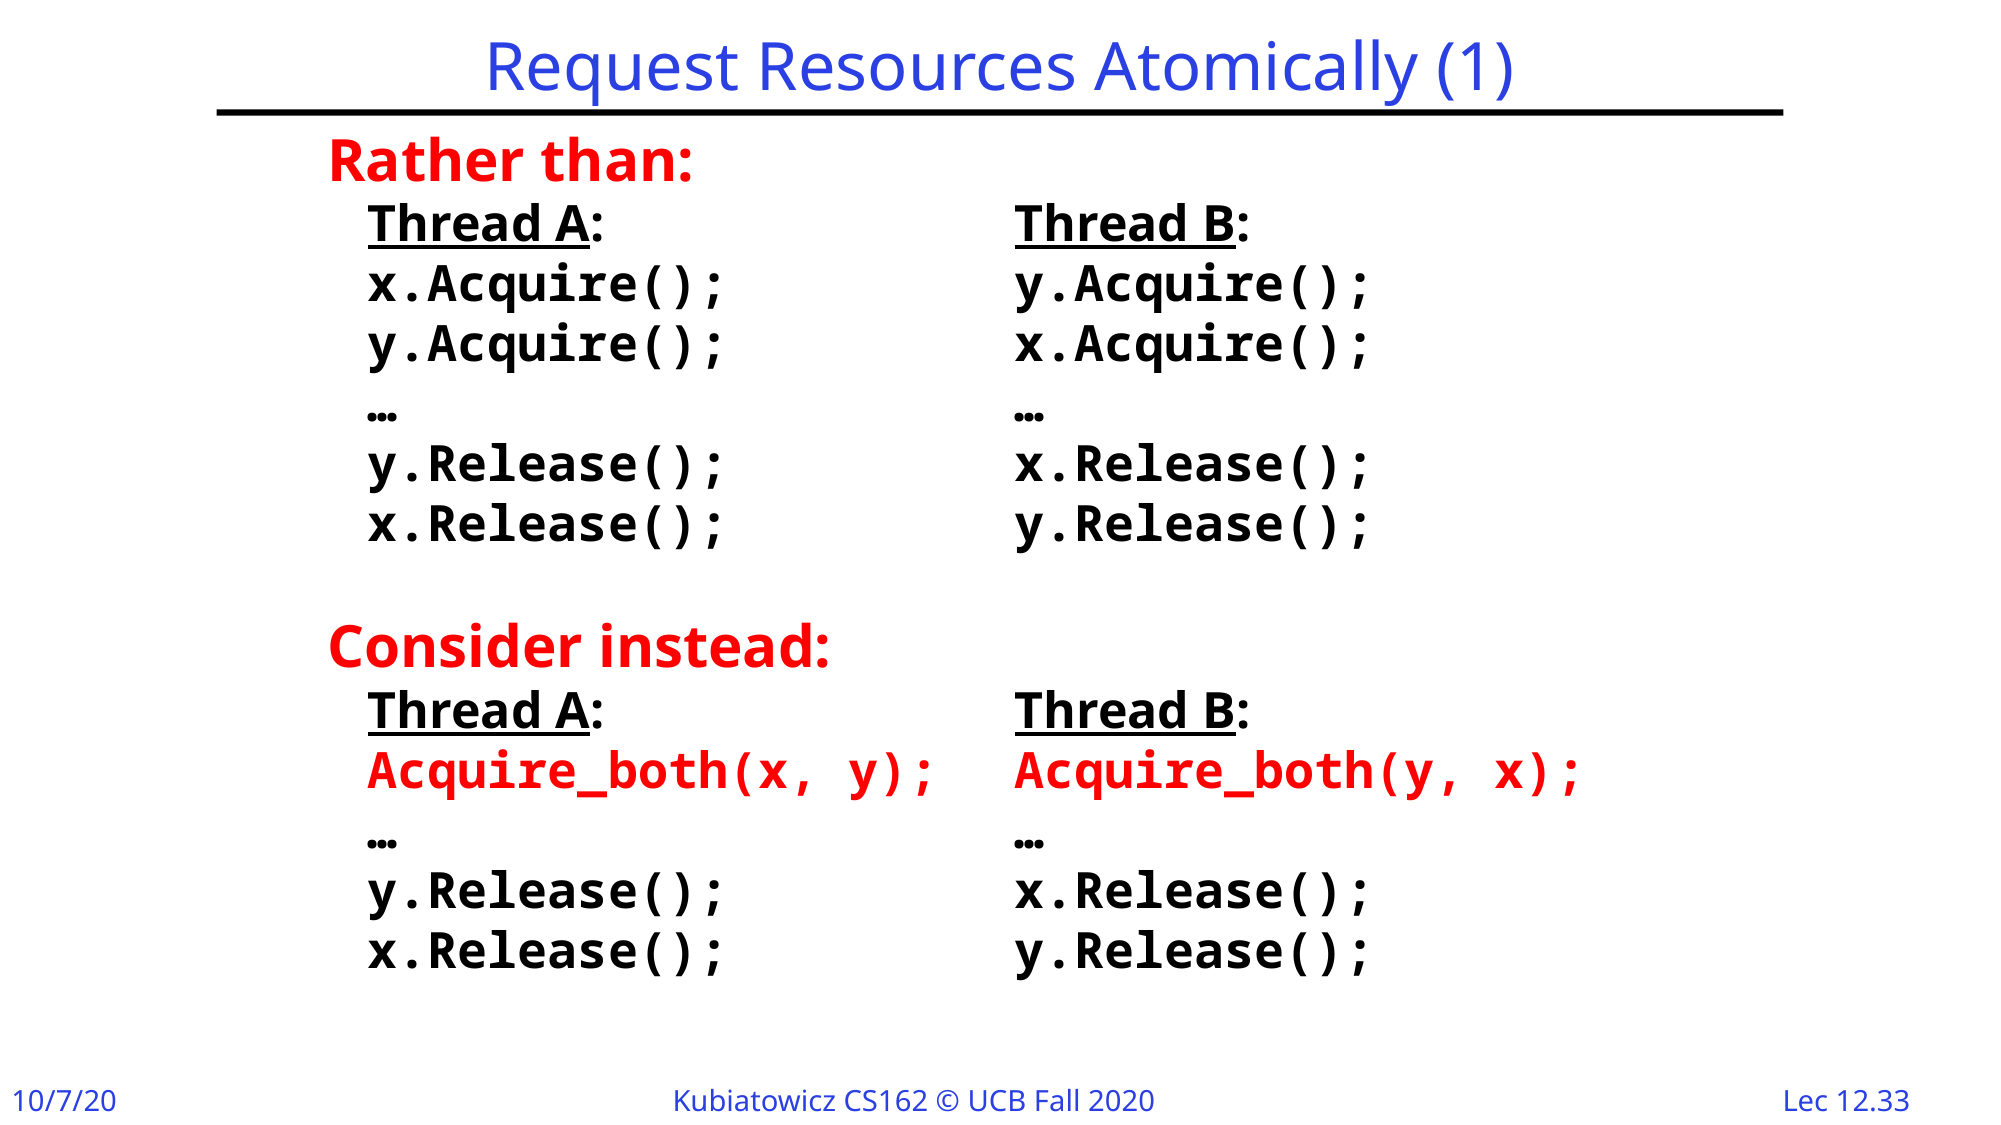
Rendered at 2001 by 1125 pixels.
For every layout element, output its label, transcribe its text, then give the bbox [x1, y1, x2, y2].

title Request Resources Atomically (1) [216, 24, 1784, 113]
text_box Thread B: Acquire_both(y, x); … x.Release(); y.Release(); [999, 671, 1610, 986]
text_box Rather than: [312, 115, 1584, 201]
text_box Thread A: x.Acquire(); y.Acquire(); … y.Release(); x.Release(); [353, 201, 781, 559]
text_box Thread B: y.Acquire(); x.Acquire(); … x.Release(); y.Release(); [999, 201, 1427, 559]
text_box Thread A: Acquire_both(x, y); … y.Release(); x.Release(); [353, 671, 963, 986]
text_box Consider instead: [312, 601, 1584, 687]
